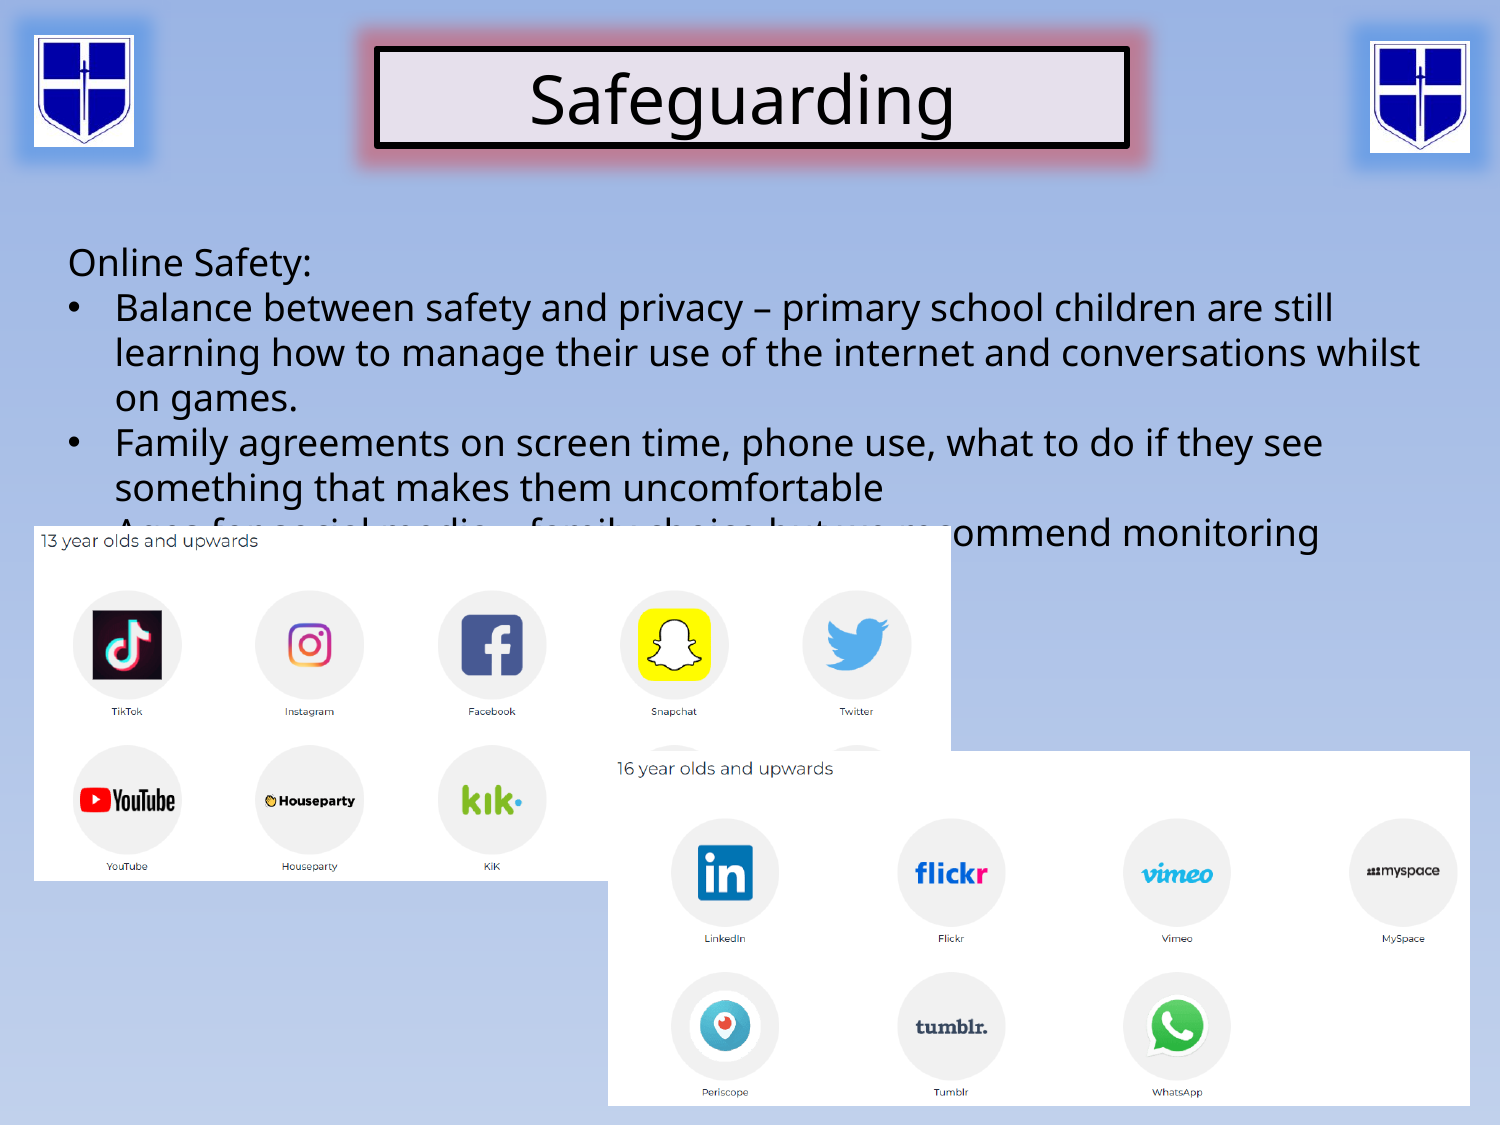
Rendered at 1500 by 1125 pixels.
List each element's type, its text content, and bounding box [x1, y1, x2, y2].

picture [33, 526, 1471, 1107]
picture [33, 35, 135, 147]
text_box Online Safety: Balance between safety and privacy – primary school children are still learning how to manage their use of the internet and conversations whilst on games. Family agreements on screen time, phone use, what to do if they see something that makes them uncomfortable Ages for social media – family choice but we recommend monitoring [53, 231, 1459, 562]
text_box Safeguarding [376, 48, 1128, 146]
picture [1369, 41, 1471, 153]
